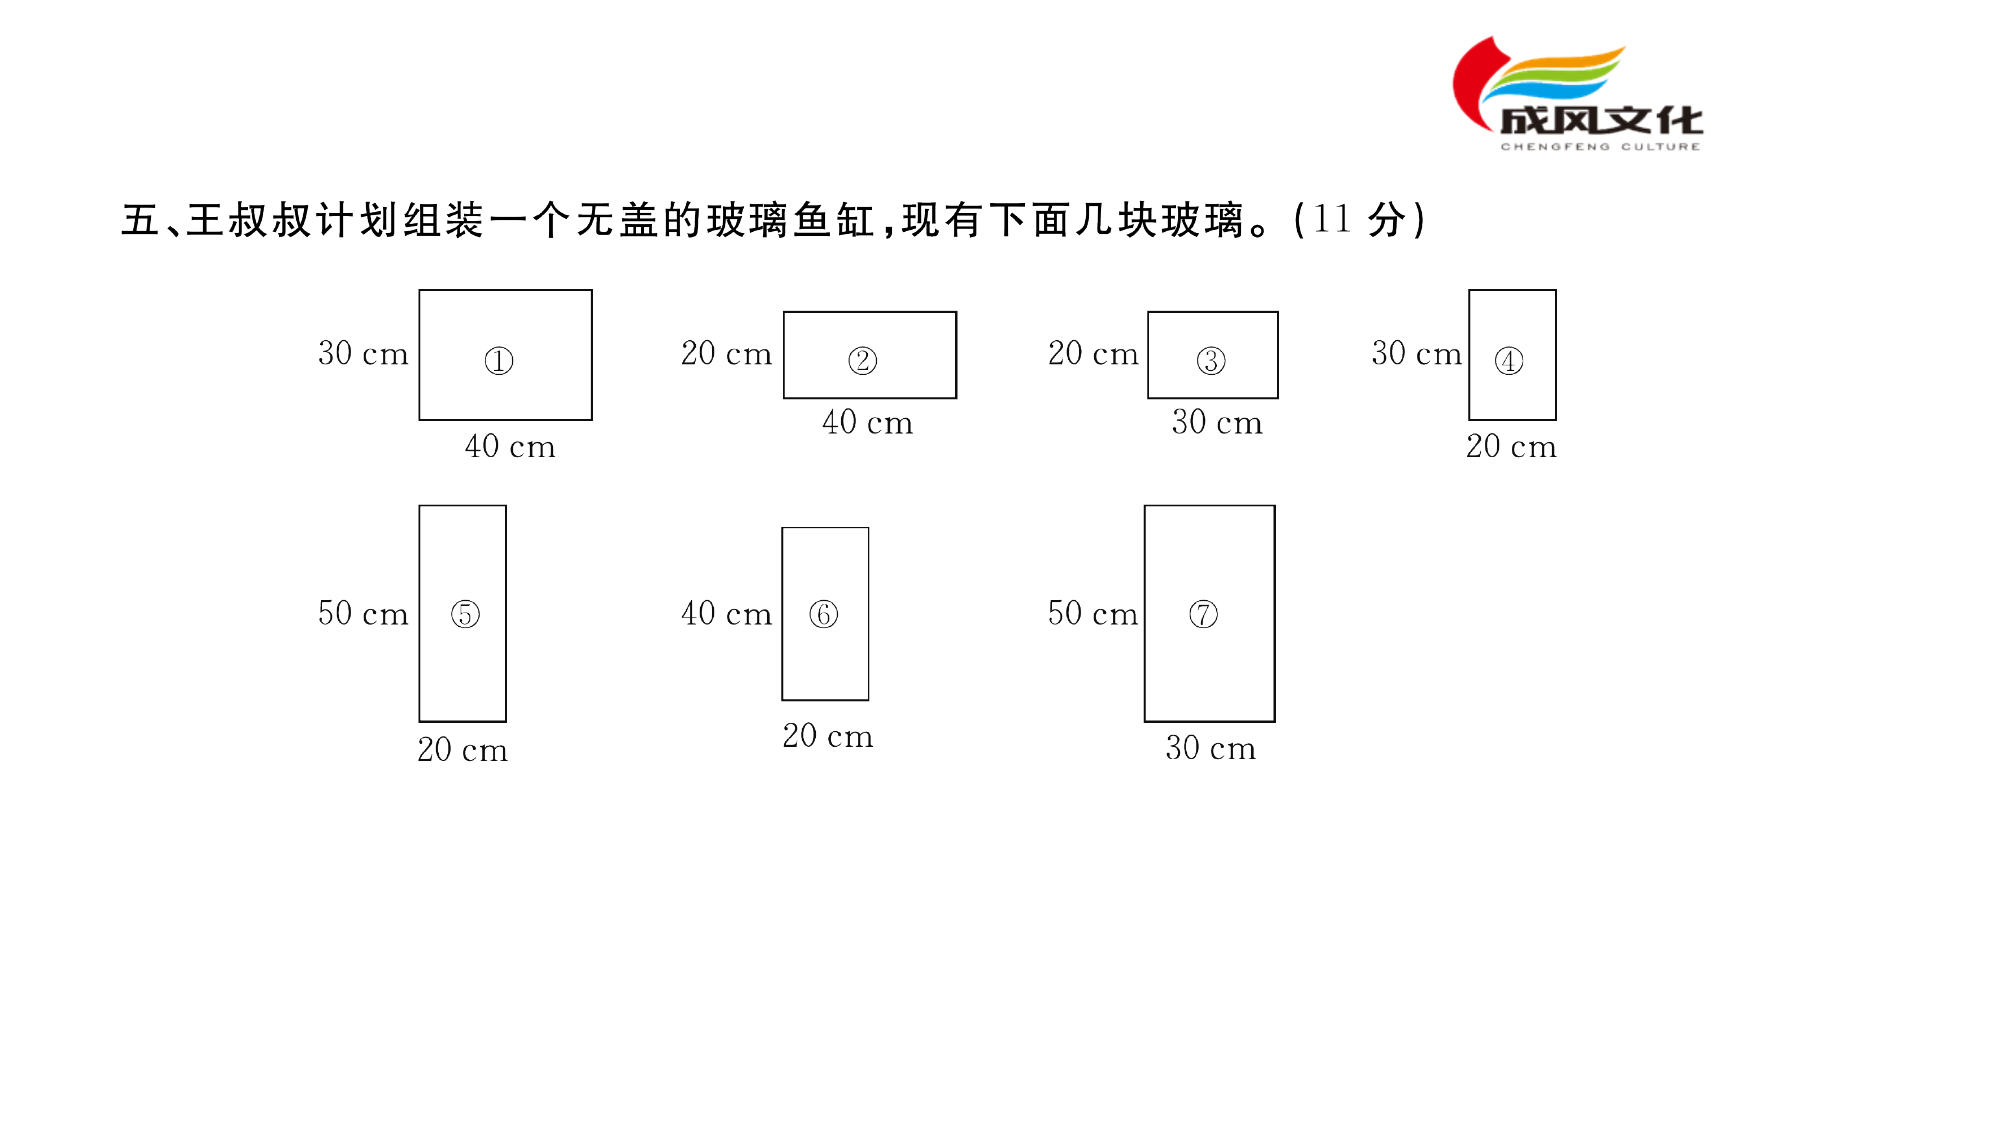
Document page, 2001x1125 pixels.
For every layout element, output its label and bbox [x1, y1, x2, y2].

picture [118, 30, 2000, 803]
